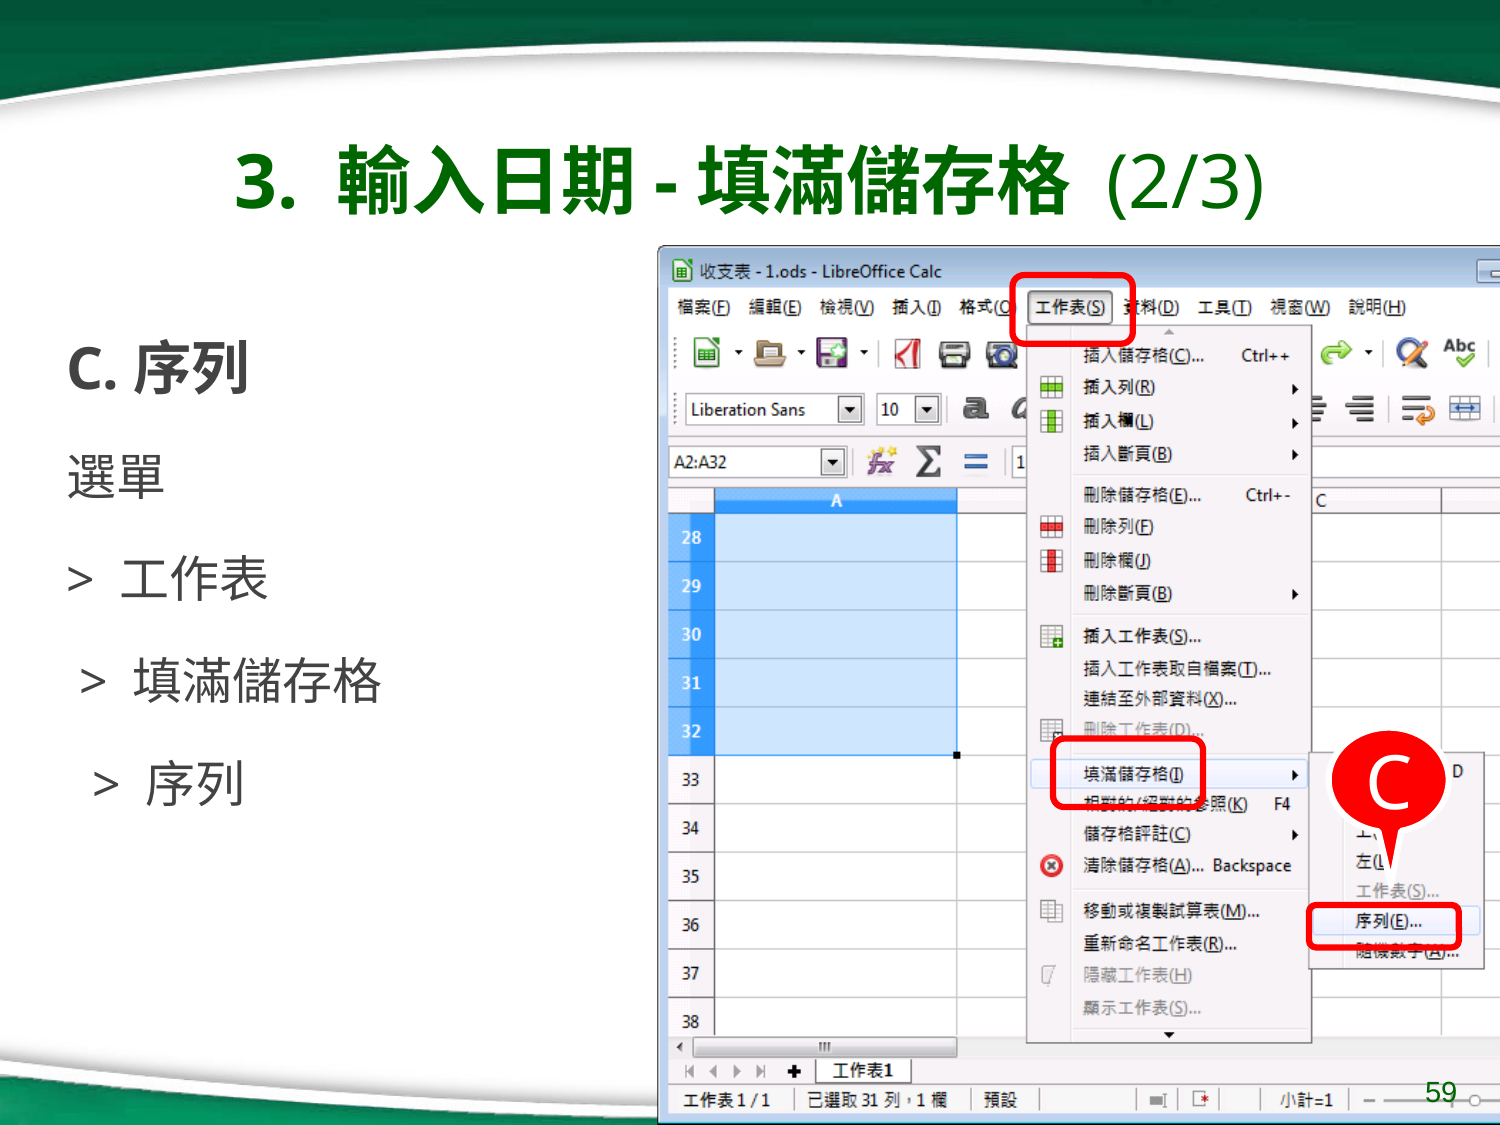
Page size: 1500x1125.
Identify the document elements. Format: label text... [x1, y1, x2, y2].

subtitle C.序列 [51, 245, 655, 417]
title 3. 輸入日期-填滿儲存格 (2/3) [51, 112, 1449, 245]
picture [0, 0, 1500, 1125]
list 選單 > 工作表 > 填滿儲存格 > 序列 [51, 421, 652, 1000]
